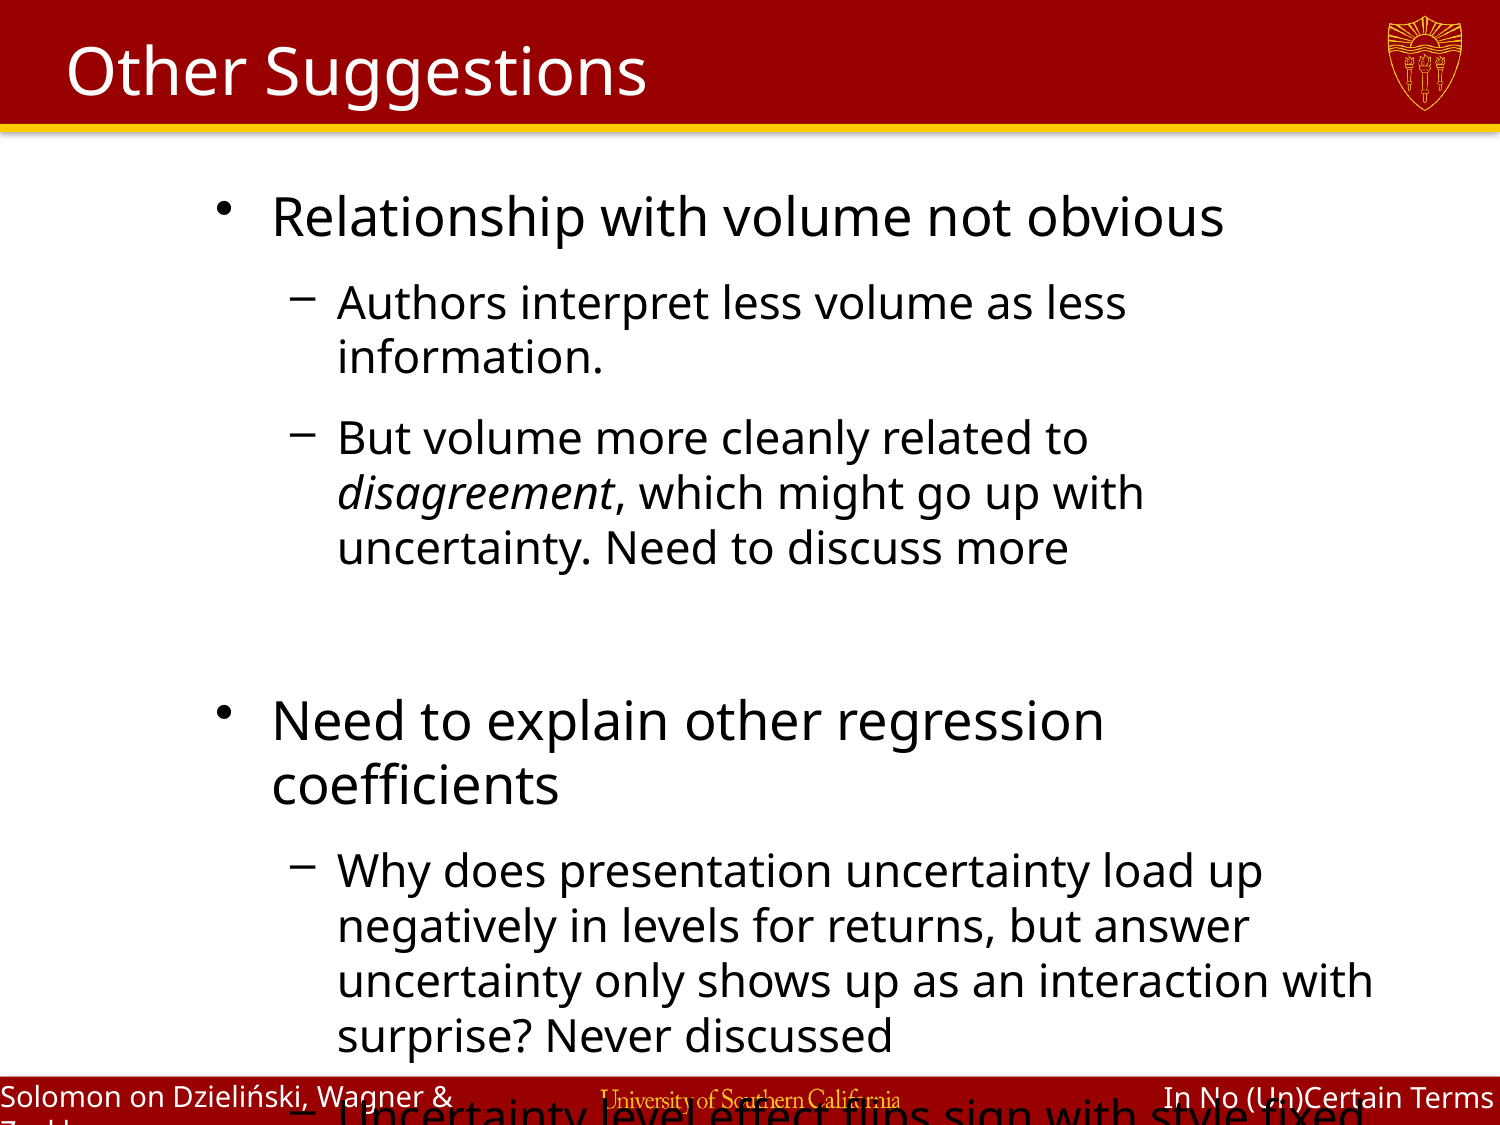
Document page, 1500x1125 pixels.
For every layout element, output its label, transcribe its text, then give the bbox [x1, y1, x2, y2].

title Other Suggestions [49, 24, 1401, 113]
list Relationship with volume not obvious Authors interpret less volume as less information. But volume more cleanly related to disagreement, which might go up with uncertainty. Need to discuss more Need to explain other regression coefficients Why does presentation uncertainty load up negatively in levels for returns, but answer uncertainty only shows up as an interaction with surprise? Never discussed Uncertainty level effect flips sign with style fixed effects version. Explanation is unconvincing – why shouldn’t the same effect hold with the base tests then? [199, 174, 1401, 1001]
